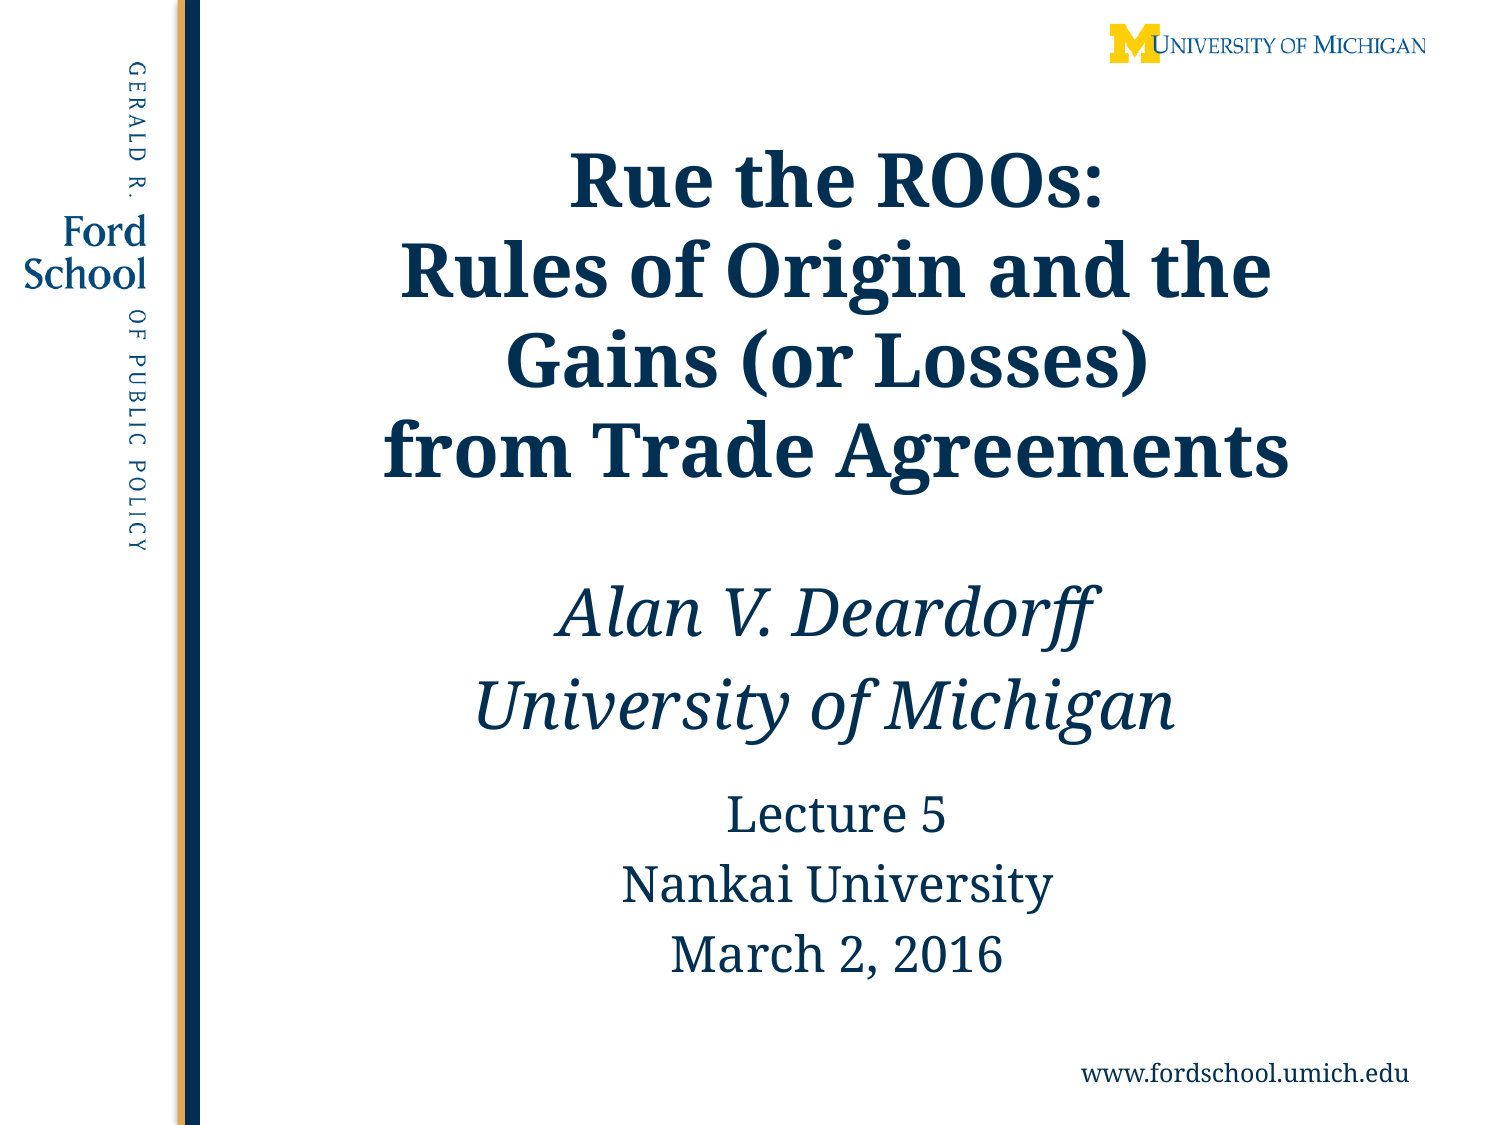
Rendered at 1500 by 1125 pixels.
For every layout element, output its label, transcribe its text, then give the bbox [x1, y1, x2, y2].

title Rue the ROOs: Rules of Origin and the Gains (or Losses) from Trade Agreements [287, 124, 1388, 504]
subtitle Alan V. Deardorff University of Michigan [274, 562, 1376, 756]
text_box Lecture 5 Nankai University March 2, 2016 [287, 774, 1388, 990]
